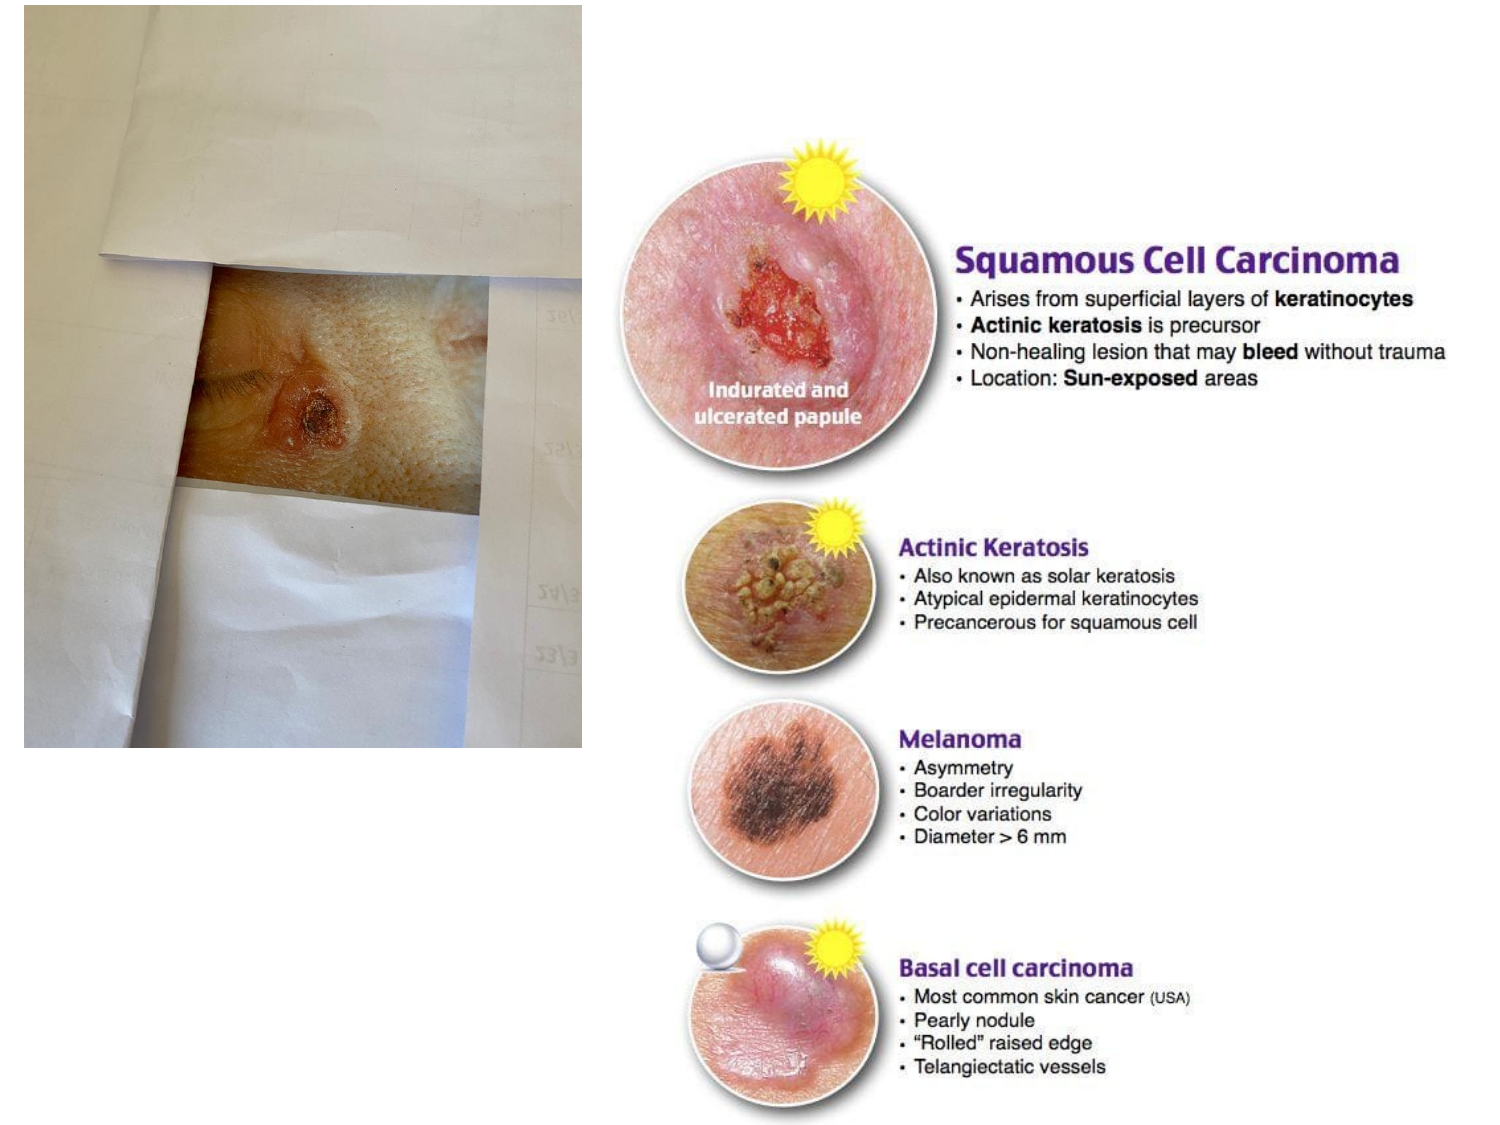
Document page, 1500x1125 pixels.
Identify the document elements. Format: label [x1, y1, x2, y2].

list [24, 5, 583, 749]
picture [612, 137, 1449, 1125]
